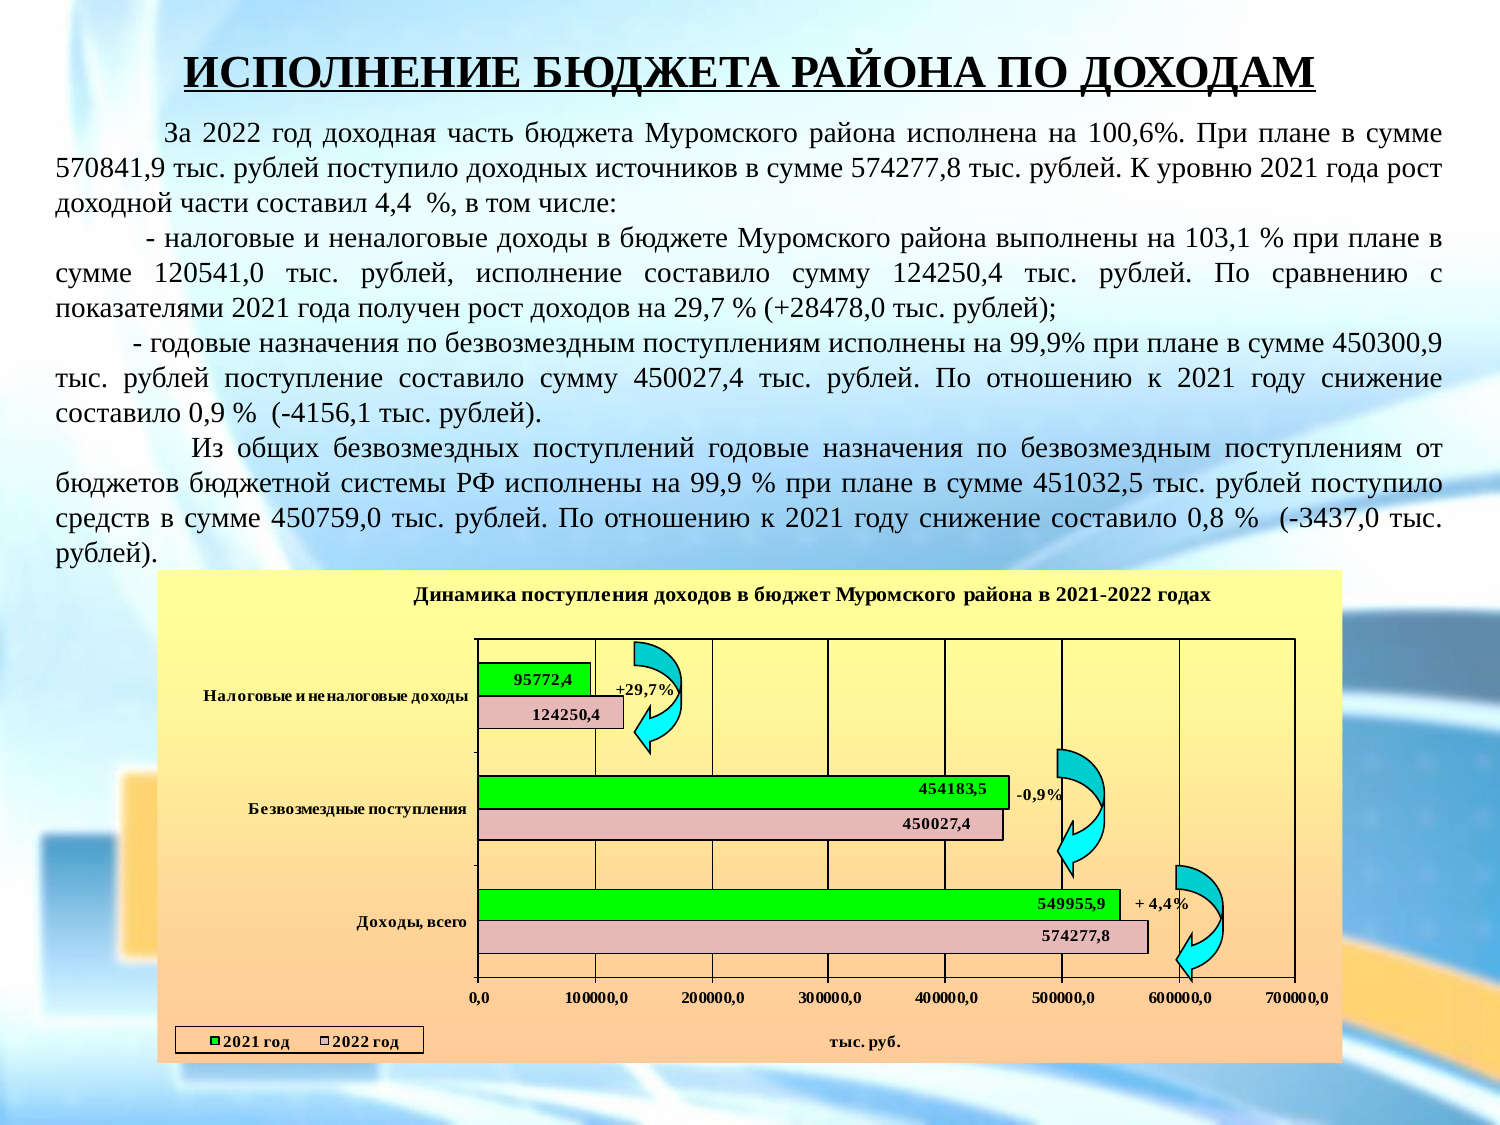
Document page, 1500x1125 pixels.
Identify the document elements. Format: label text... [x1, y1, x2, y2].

picture [0, 1, 1500, 317]
text_box За 2022 год доходная часть бюджета Муромского района исполнена на 100,6%. При плане в сумме 570841,9 тыс. рублей поступило доходных источников в сумме 574277,8 тыс. рублей. К уровню 2021 года рост доходной части составил 4,4 %, в том числе: - налоговые и неналоговые доходы в бюджете Муромского района выполнены на 103,1 % при плане в сумме 120541,0 тыс. рублей, исполнение составило сумму 124250,4 тыс. рублей. По сравнению с показателями 2021 года получен рост доходов на 29,7 % (+28478,0 тыс. рублей); - годовые назначения по безвозмездным поступлениям исполнены на 99,9% при плане в сумме 450300,9 тыс. рублей поступление составило сумму 450027,4 тыс. рублей. По отношению к 2021 году снижение составило 0,9 % (-4156,1 тыс. рублей). Из общих безвозмездных поступлений годовые назначения по безвозмездным поступлениям от бюджетов бюджетной системы РФ исполнены на 99,9 % при плане в сумме 451032,5 тыс. рублей поступило средств в сумме 450759,0 тыс. рублей. По отношению к 2021 году снижение составило 0,8 % (-3437,0 тыс. рублей). [40, 106, 1459, 576]
picture [0, 318, 1500, 1125]
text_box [149, 562, 1351, 1071]
title ИСПОЛНЕНИЕ БЮДЖЕТА РАЙОНА ПО ДОХОДАМ [88, 31, 1412, 107]
